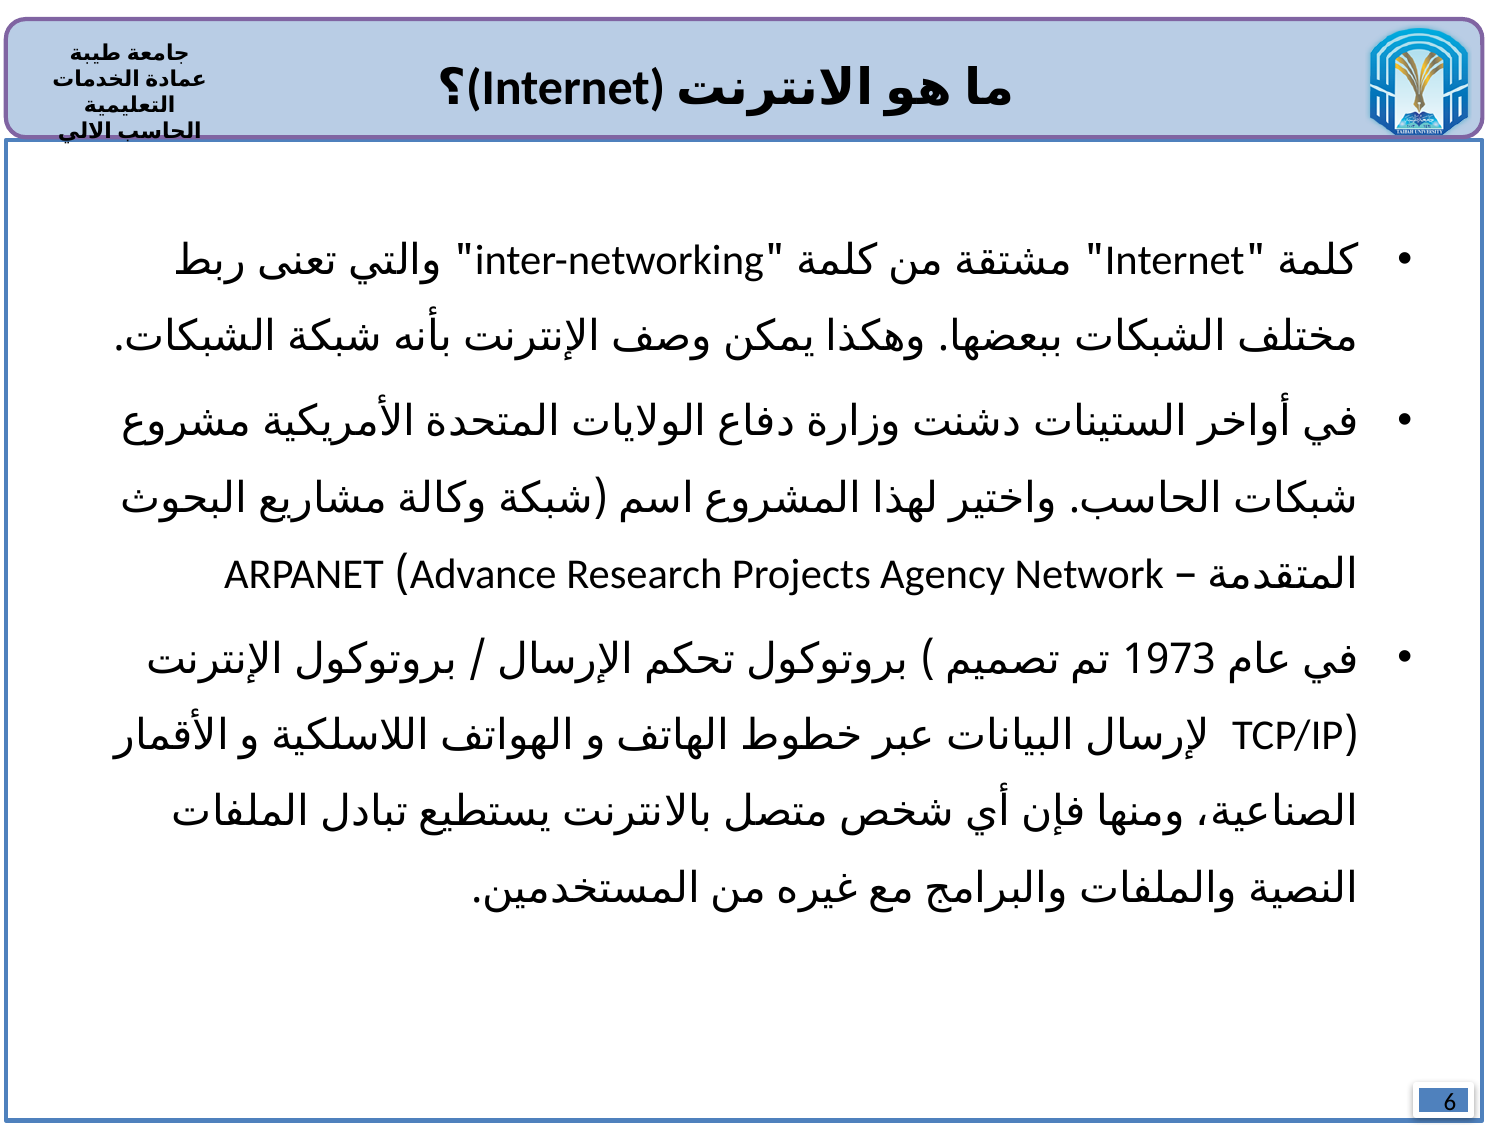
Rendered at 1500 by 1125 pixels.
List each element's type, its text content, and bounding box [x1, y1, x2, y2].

text_box كلمة "Internet" مشتقة من كلمة "inter-networking" والتي تعنى ربط مختلف الشبكات ببعضها. وهكذا يمكن وصف الإنترنت بأنه شبكة الشبكات. في أواخر الستينات دشنت وزارة دفاع الولايات المتحدة الأمريكية مشروع شبكات الحاسب. واختير لهذا المشروع اسم (شبكة وكالة مشاريع البحوث المتقدمة – Advance Research Projects Agency Network) ARPANET في عام 1973 تم تصميم ) بروتوكول تحكم الإرسال / بروتوكول الإنترنت (TCP/IP لإرسال البيانات عبر خطوط الهاتف و الهواتف اللاسلكية و الأقمار الصناعية، ومنها فإن أي شخص متصل بالانترنت يستطيع تبادل الملفات النصية والملفات والبرامج مع غيره من المستخدمين. [62, 199, 1425, 1079]
picture [1365, 19, 1472, 141]
text_box ؟(Internet) ما هو الانترنت [88, 42, 1364, 126]
